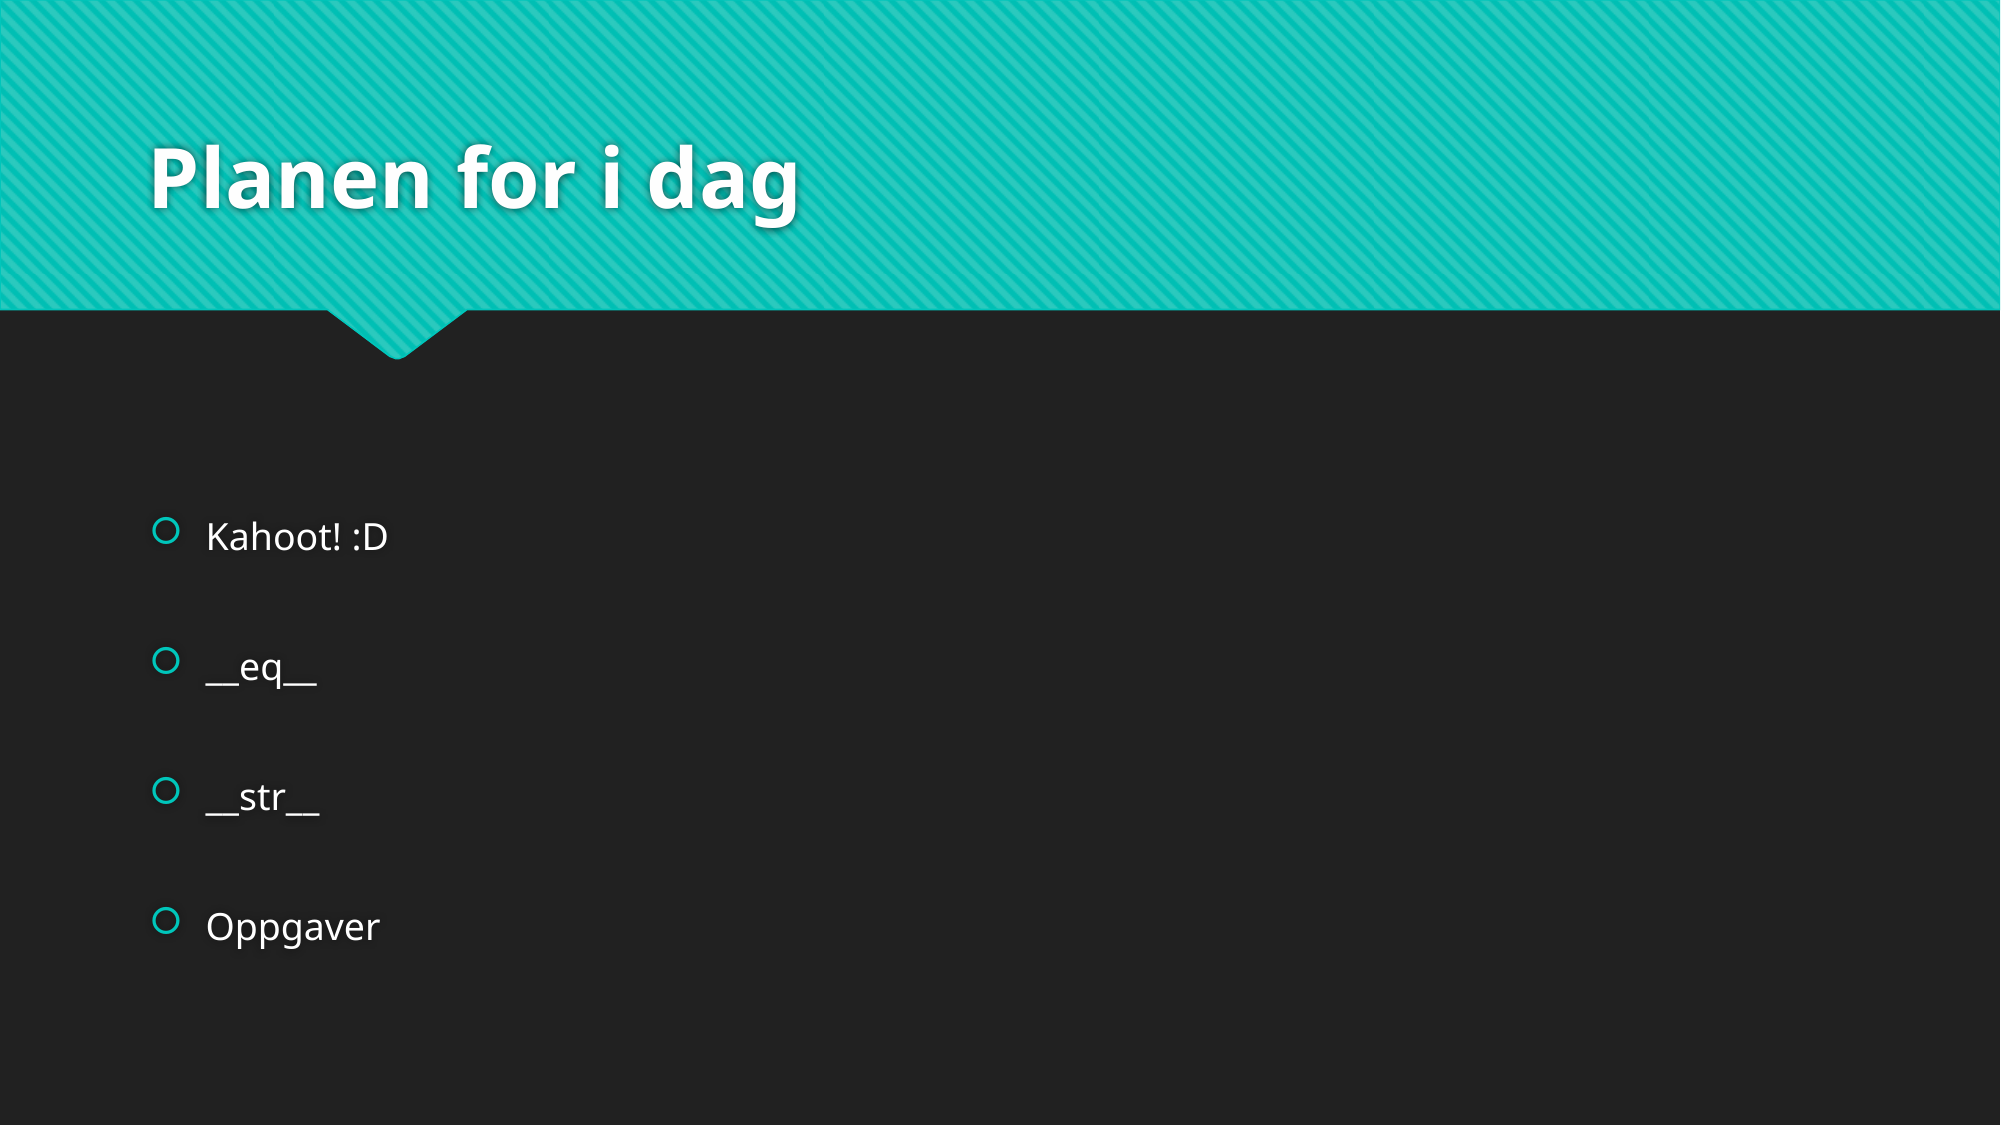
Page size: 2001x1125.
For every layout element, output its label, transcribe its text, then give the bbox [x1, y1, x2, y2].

title Planen for i dag [132, 73, 1868, 233]
list Kahoot! :D __eq__ __str__ Oppgaver [134, 364, 1866, 1097]
